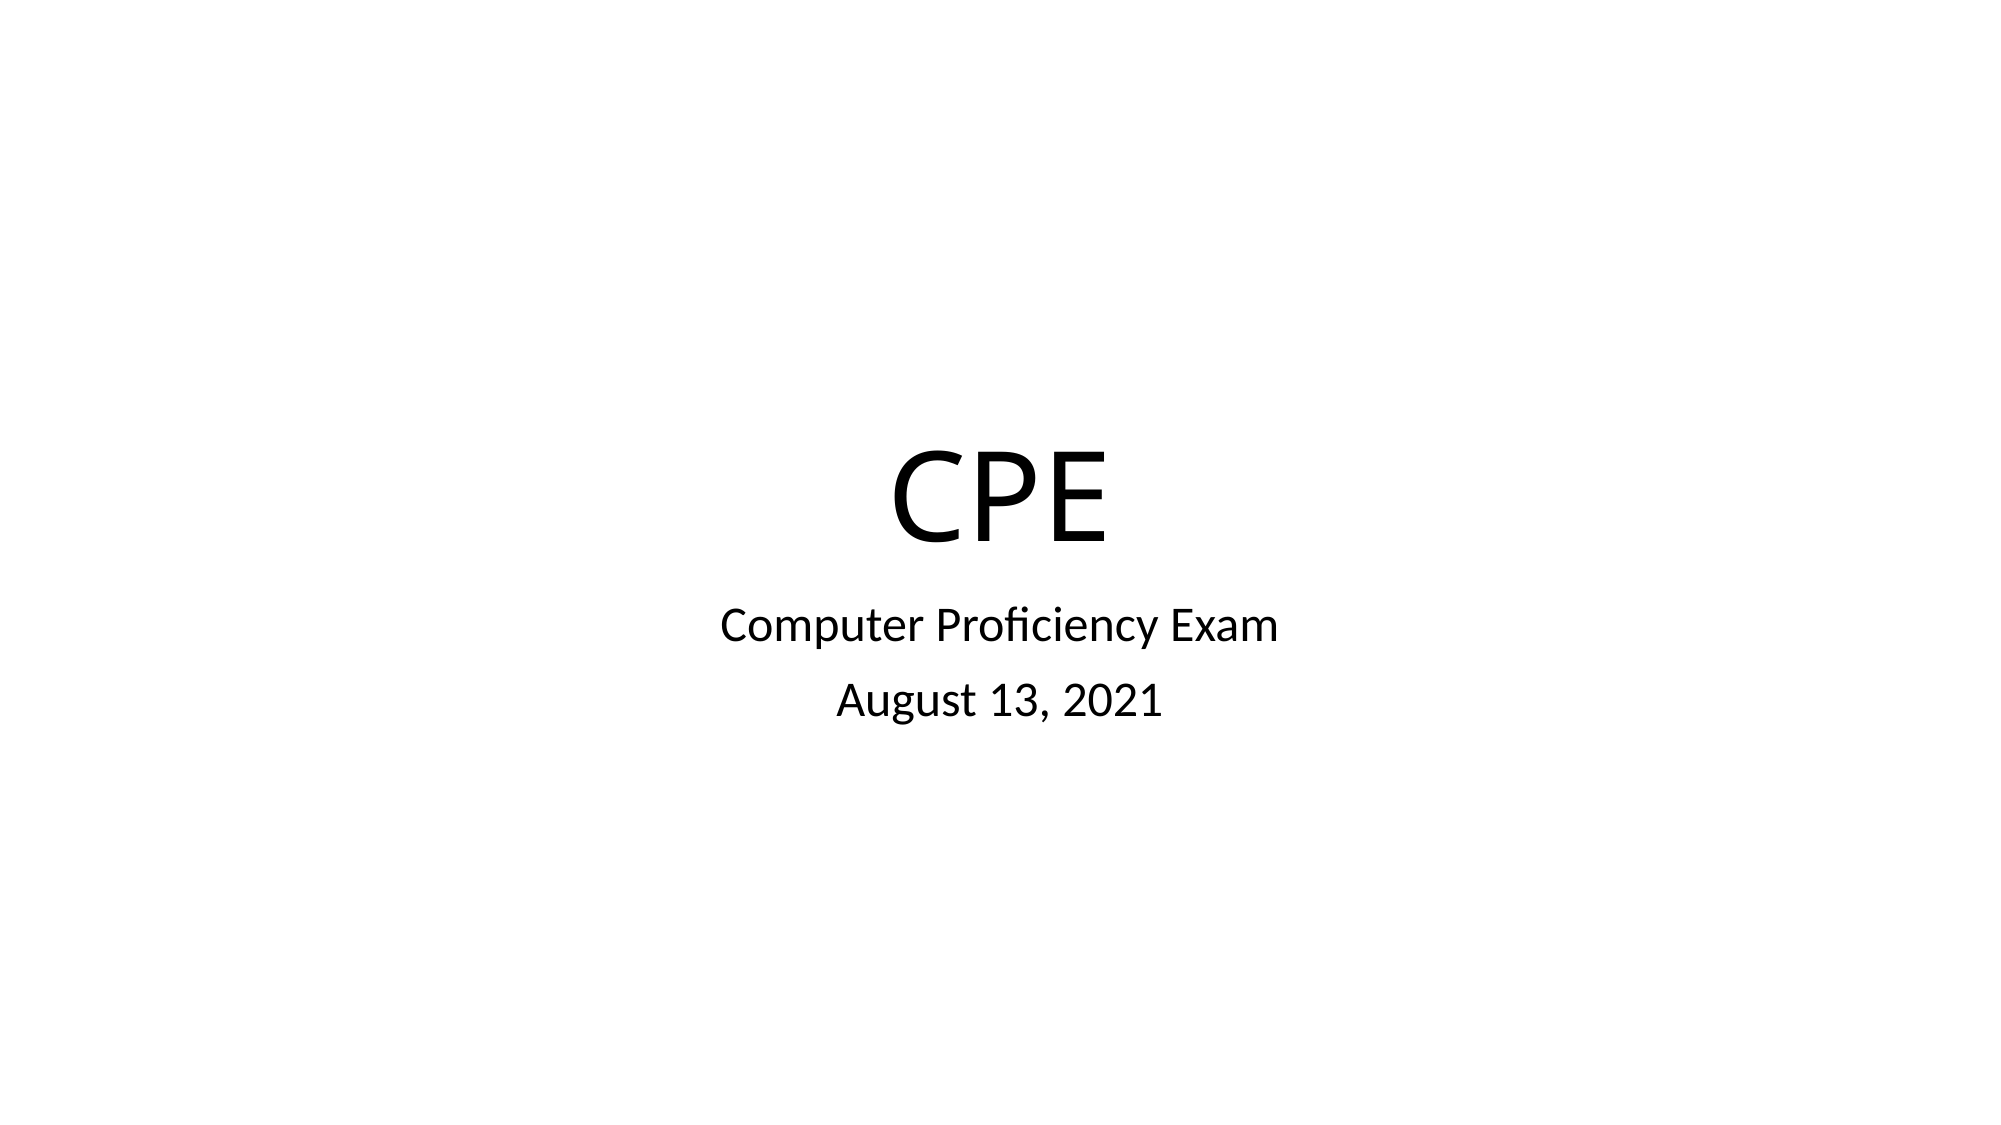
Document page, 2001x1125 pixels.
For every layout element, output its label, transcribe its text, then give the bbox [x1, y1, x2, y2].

title CPE [249, 184, 1750, 576]
subtitle Computer Proficiency Exam August 13, 2021 [249, 590, 1750, 863]
